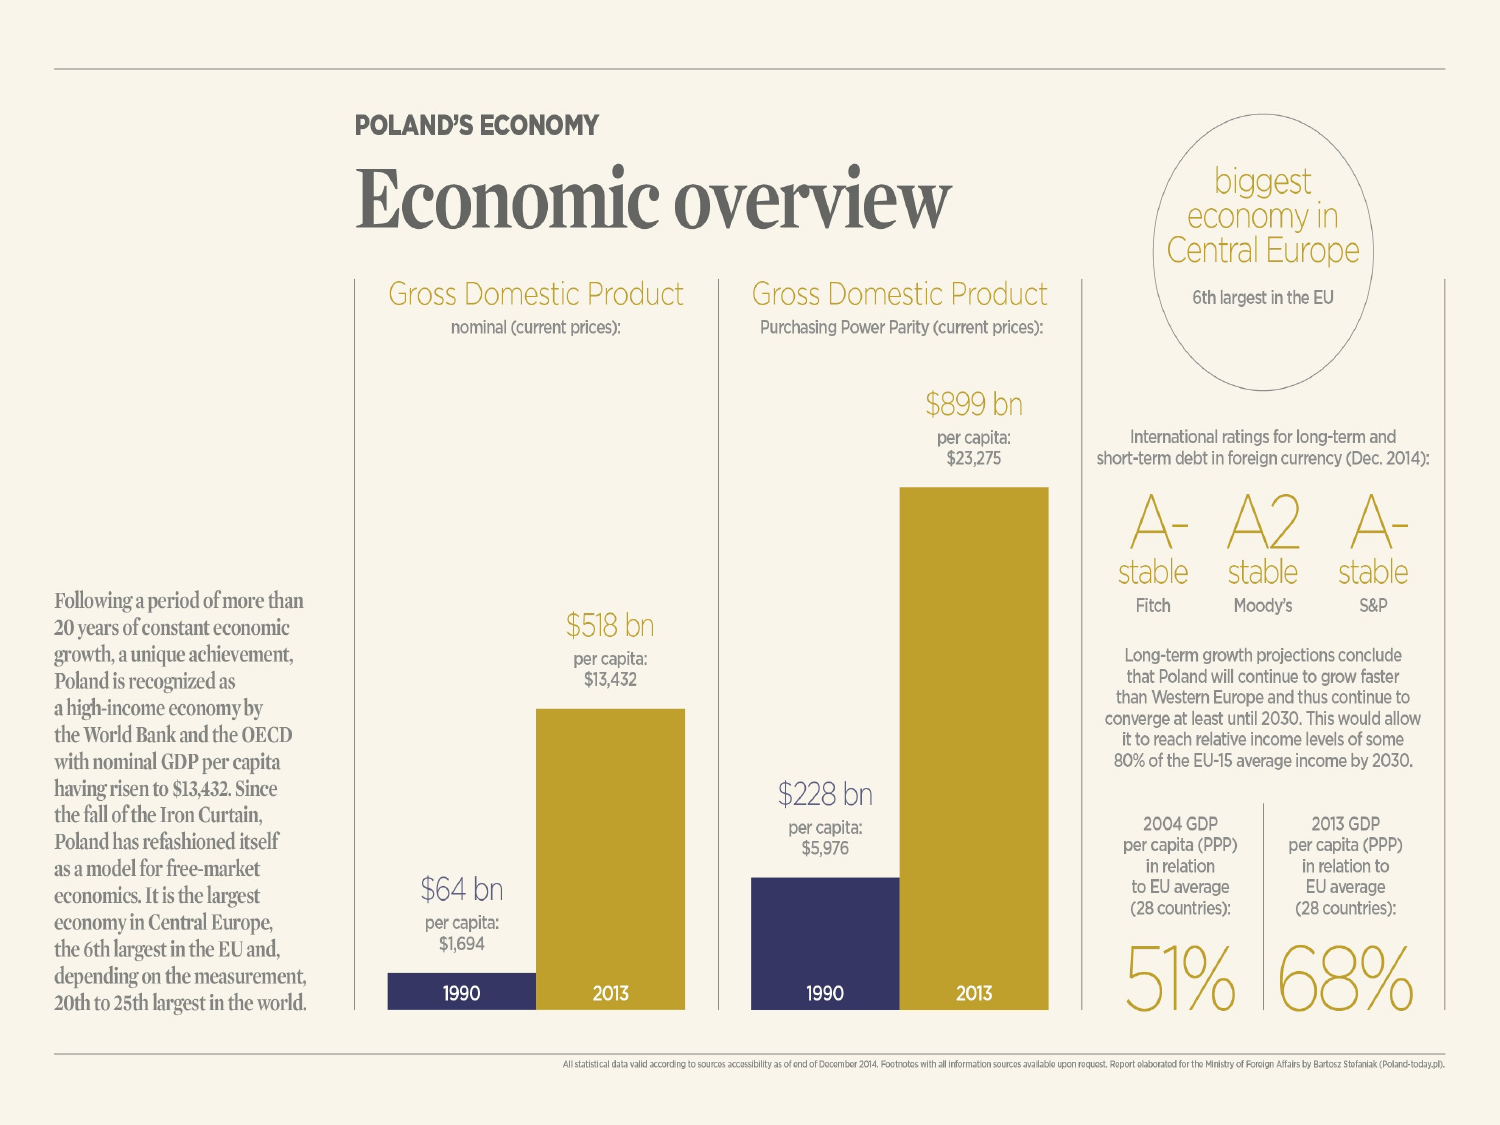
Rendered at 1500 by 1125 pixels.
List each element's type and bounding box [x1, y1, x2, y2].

text_box [0, 0, 1500, 1125]
